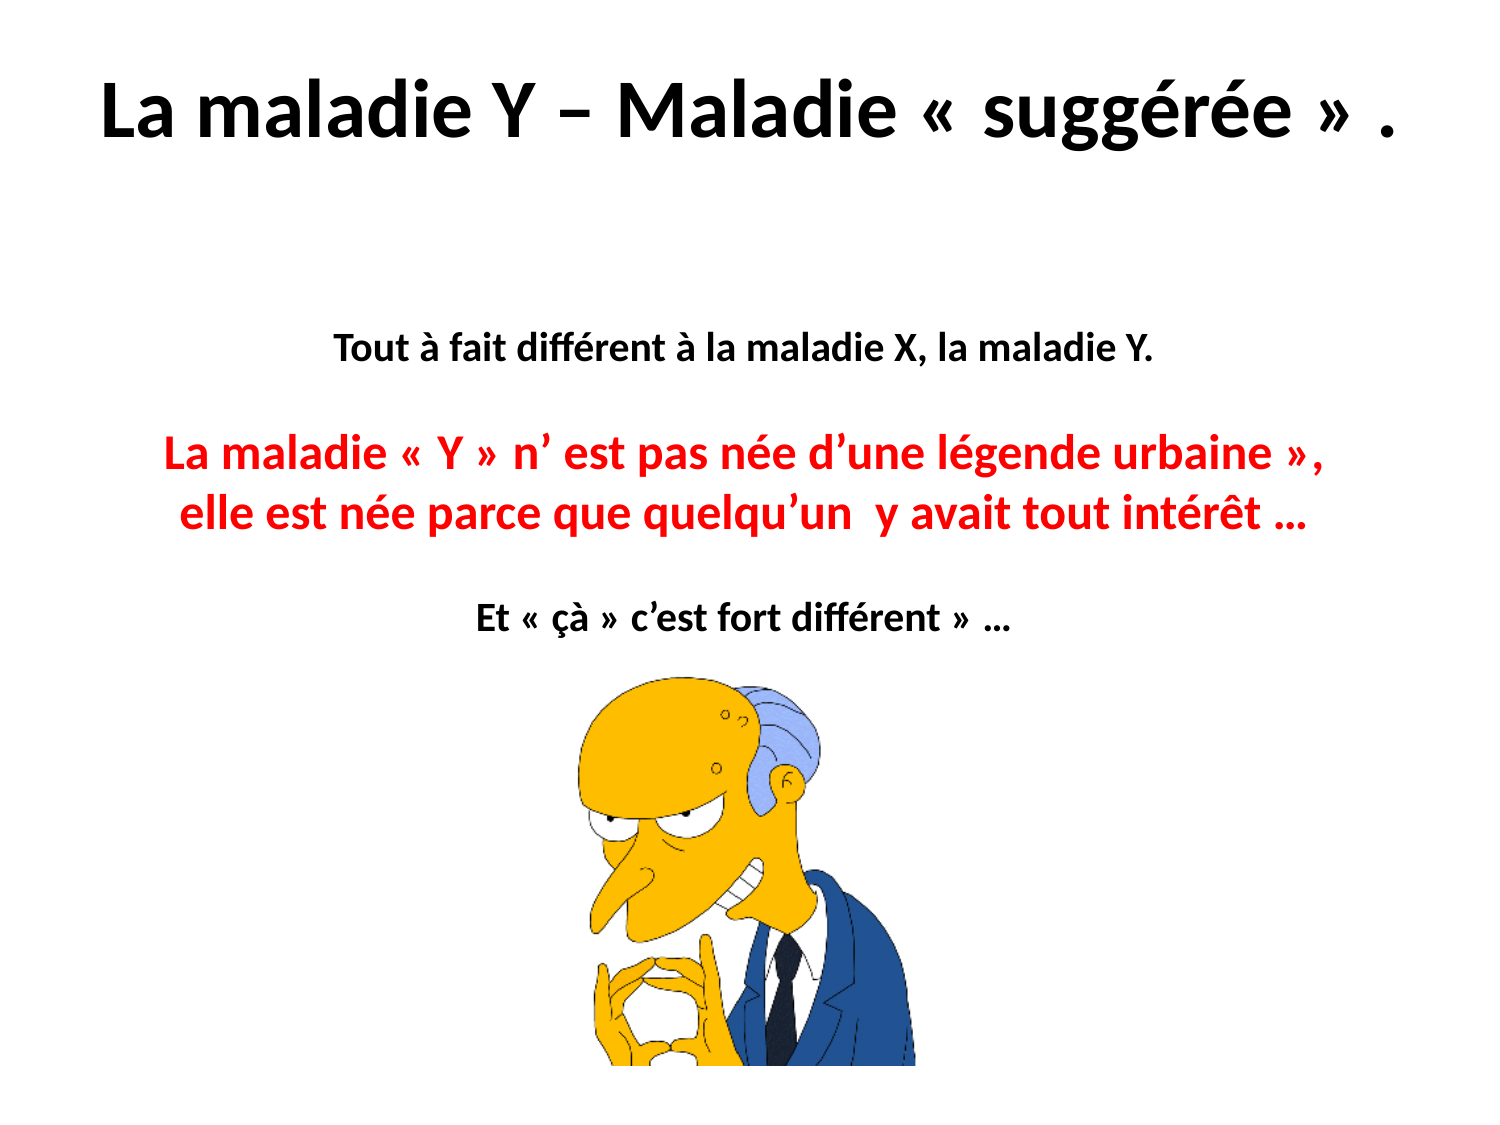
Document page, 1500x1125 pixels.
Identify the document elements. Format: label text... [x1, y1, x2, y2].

title La maladie Y – Maladie « suggérée » . [75, 45, 1425, 233]
picture [540, 668, 934, 1067]
text_box Tout à fait différent à la maladie X, la maladie Y. La maladie « Y » n’ est pas née d’une légende urbaine », elle est née parce que quelqu’un y avait tout intérêt … Et « çà » c’est fort différent » … [53, 267, 1436, 692]
